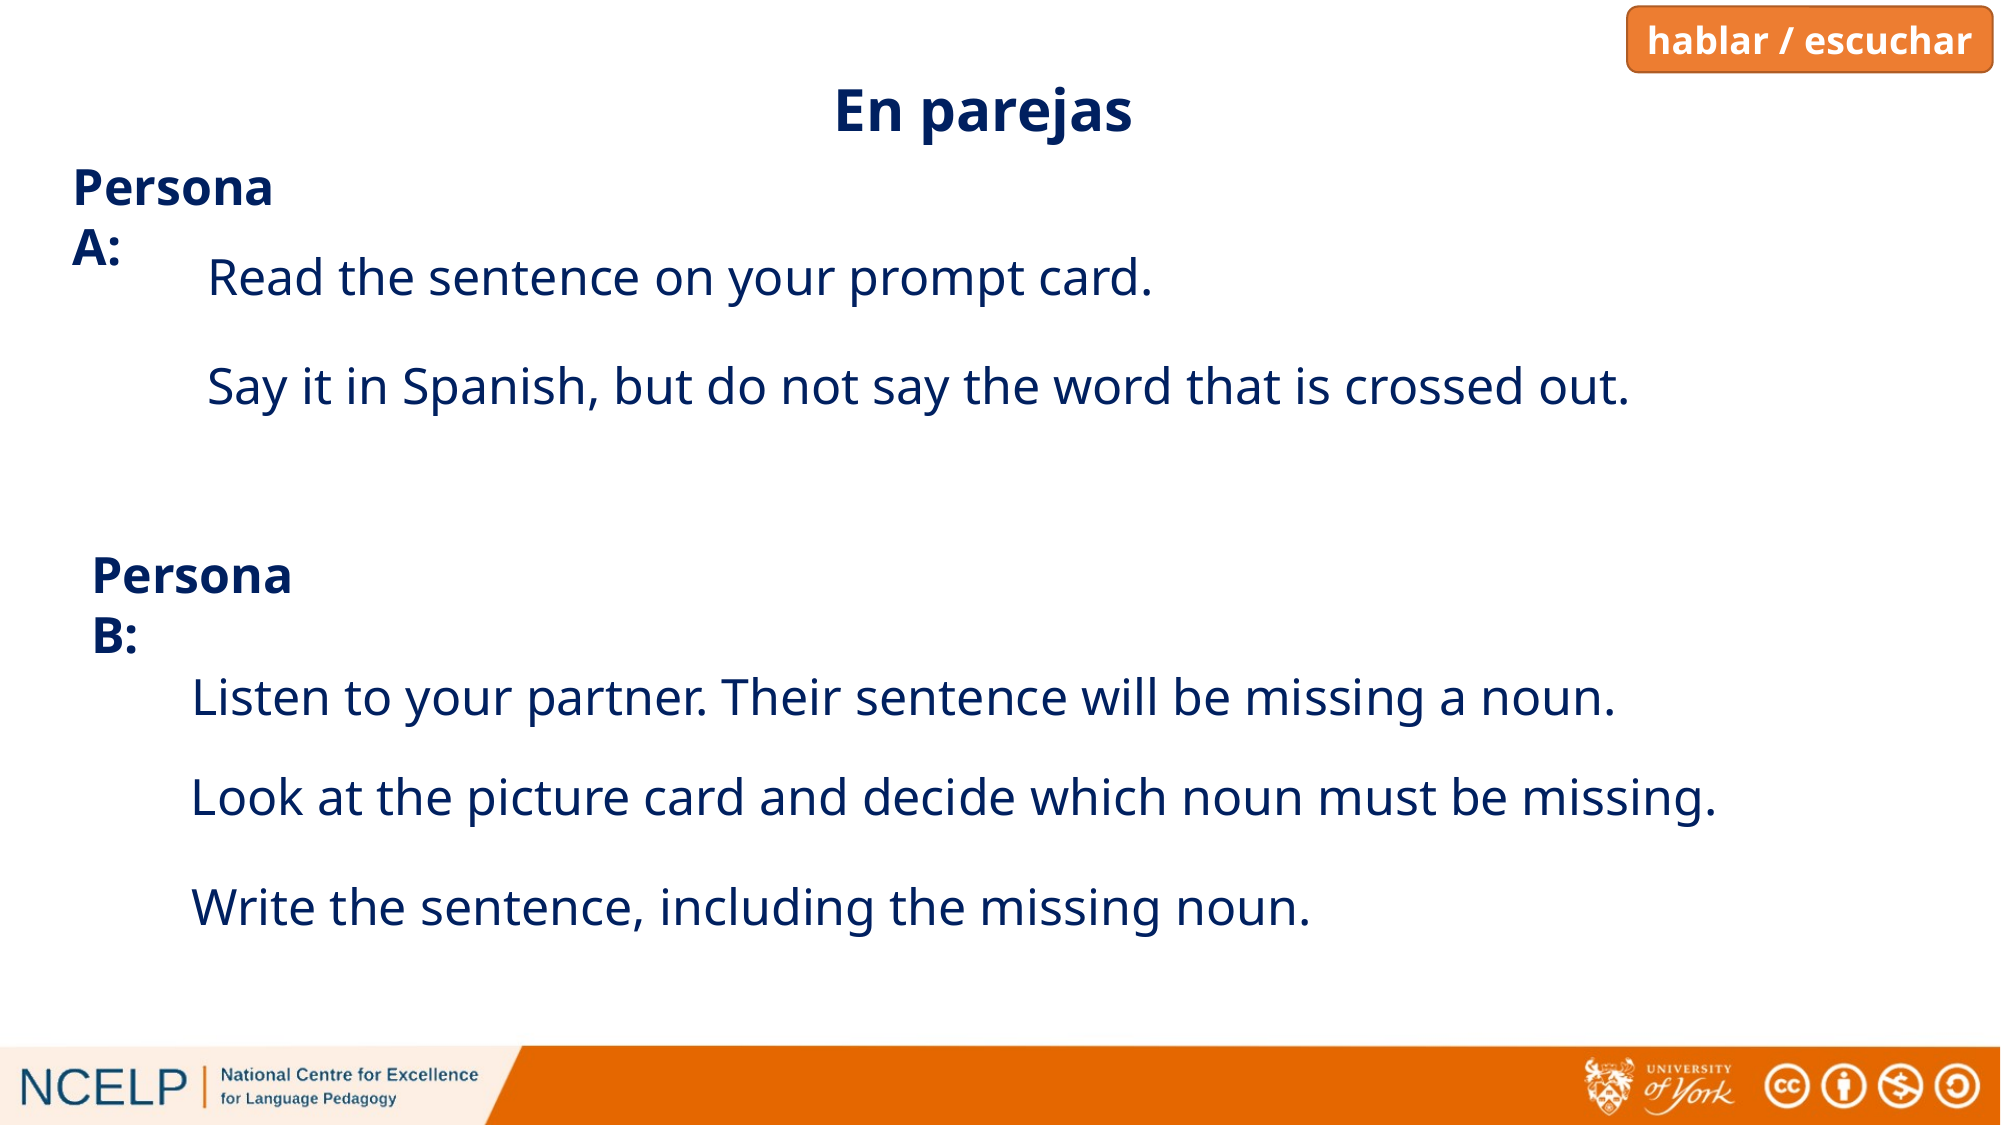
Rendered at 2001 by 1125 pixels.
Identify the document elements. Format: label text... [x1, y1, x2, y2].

text_box Persona A: [58, 148, 352, 284]
text_box Read the sentence on your prompt card. [192, 238, 1247, 314]
text_box Listen to your partner. Their sentence will be missing a noun. [176, 657, 1674, 733]
text_box hablar / escuchar [1626, 5, 1994, 74]
picture [0, 0, 2001, 1125]
text_box Say it in Spanish, but do not say the word that is crossed out. [192, 347, 1729, 423]
text_box Look at the picture card and decide which noun must be missing. [176, 758, 1860, 834]
text_box Write the sentence, including the missing noun. [176, 868, 1413, 944]
text_box Persona B: [76, 536, 361, 671]
text_box En parejas [819, 65, 1160, 151]
